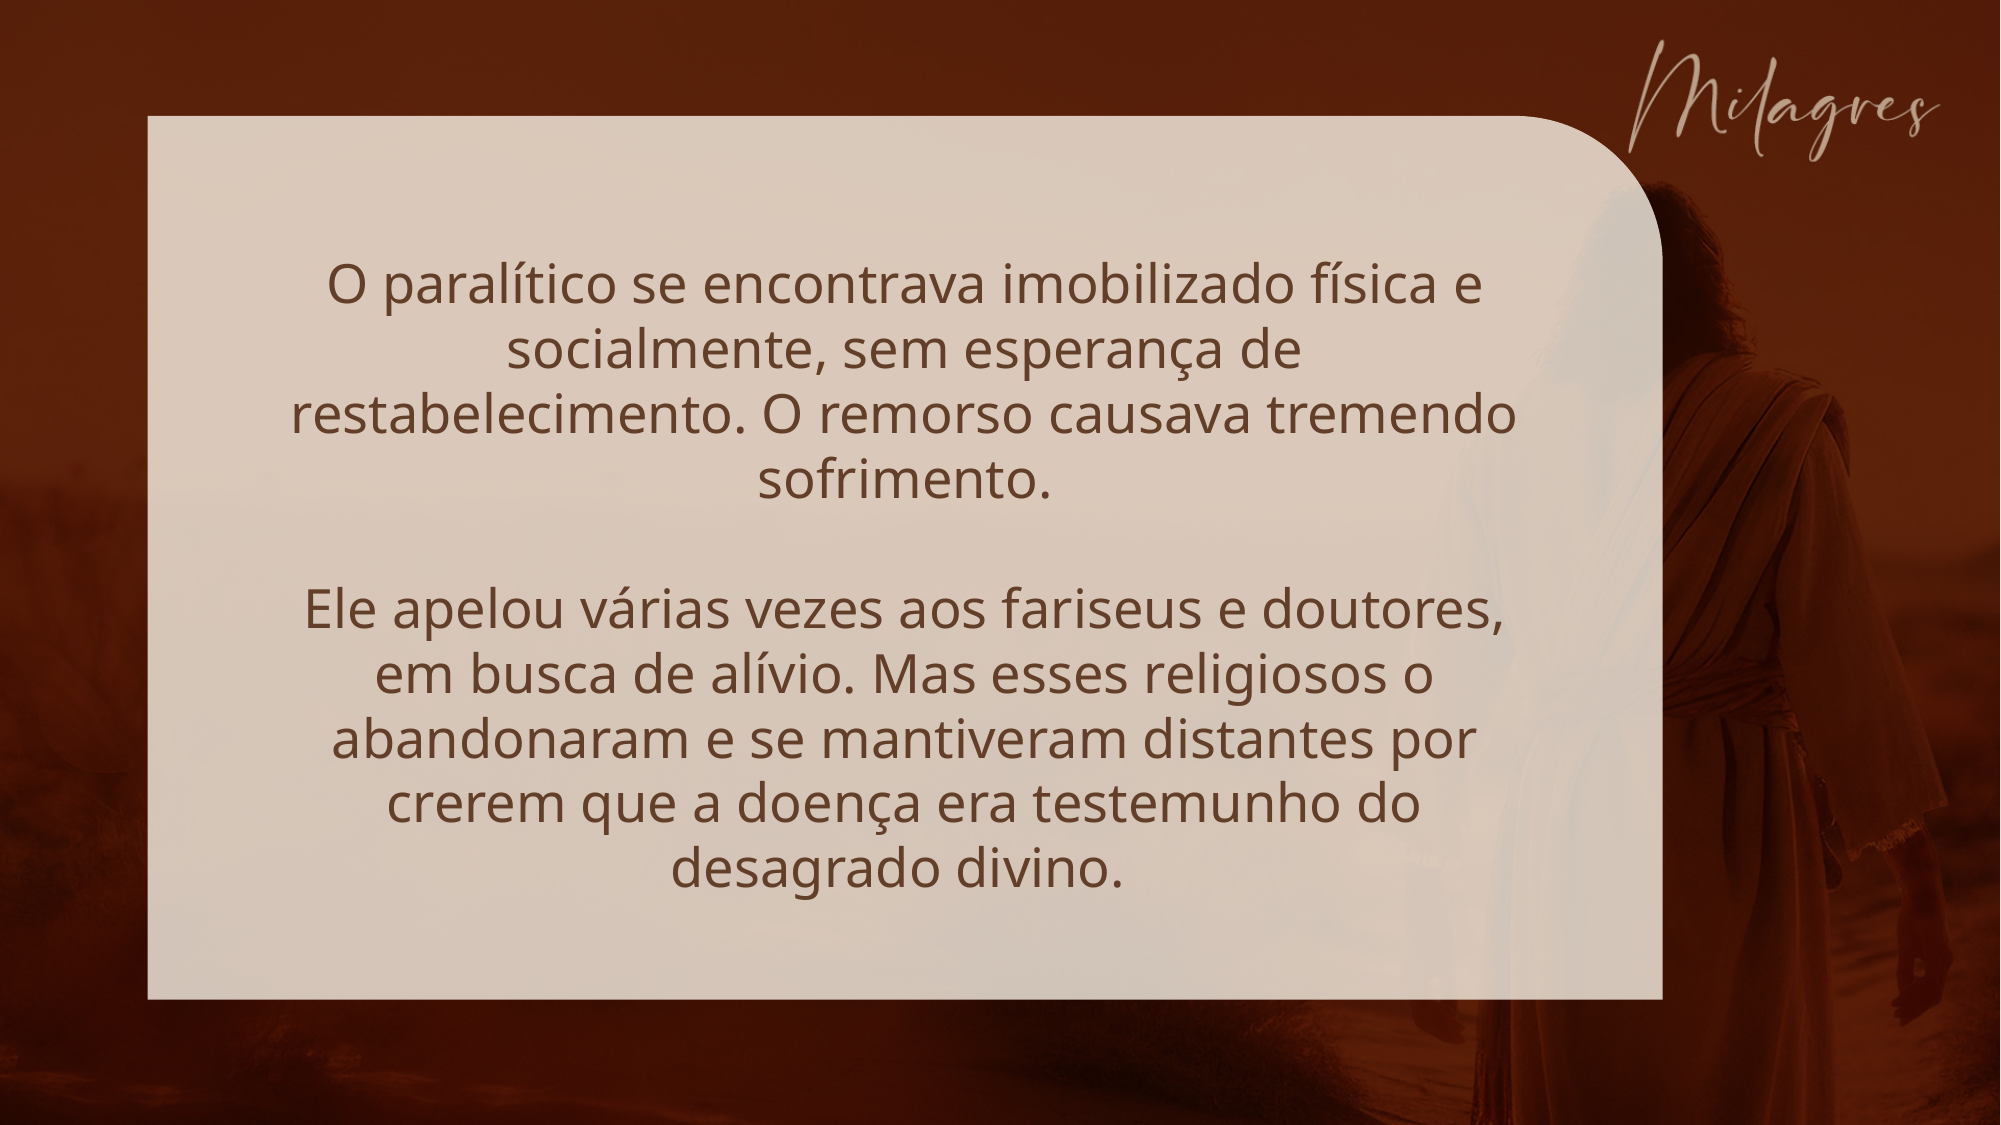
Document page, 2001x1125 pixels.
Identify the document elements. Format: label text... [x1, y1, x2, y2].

text_box [146, 114, 1664, 1001]
text_box O paralítico se encontrava imobilizado física e socialmente, sem esperança de restabelecimento. O remorso causava tremendo sofrimento. Ele apelou várias vezes aos fariseus e doutores, em busca de alívio. Mas esses religiosos o abandonaram e se mantiveram distantes por crerem que a doença era testemunho do desagrado divino. [258, 251, 1553, 896]
picture [0, 0, 2001, 1125]
